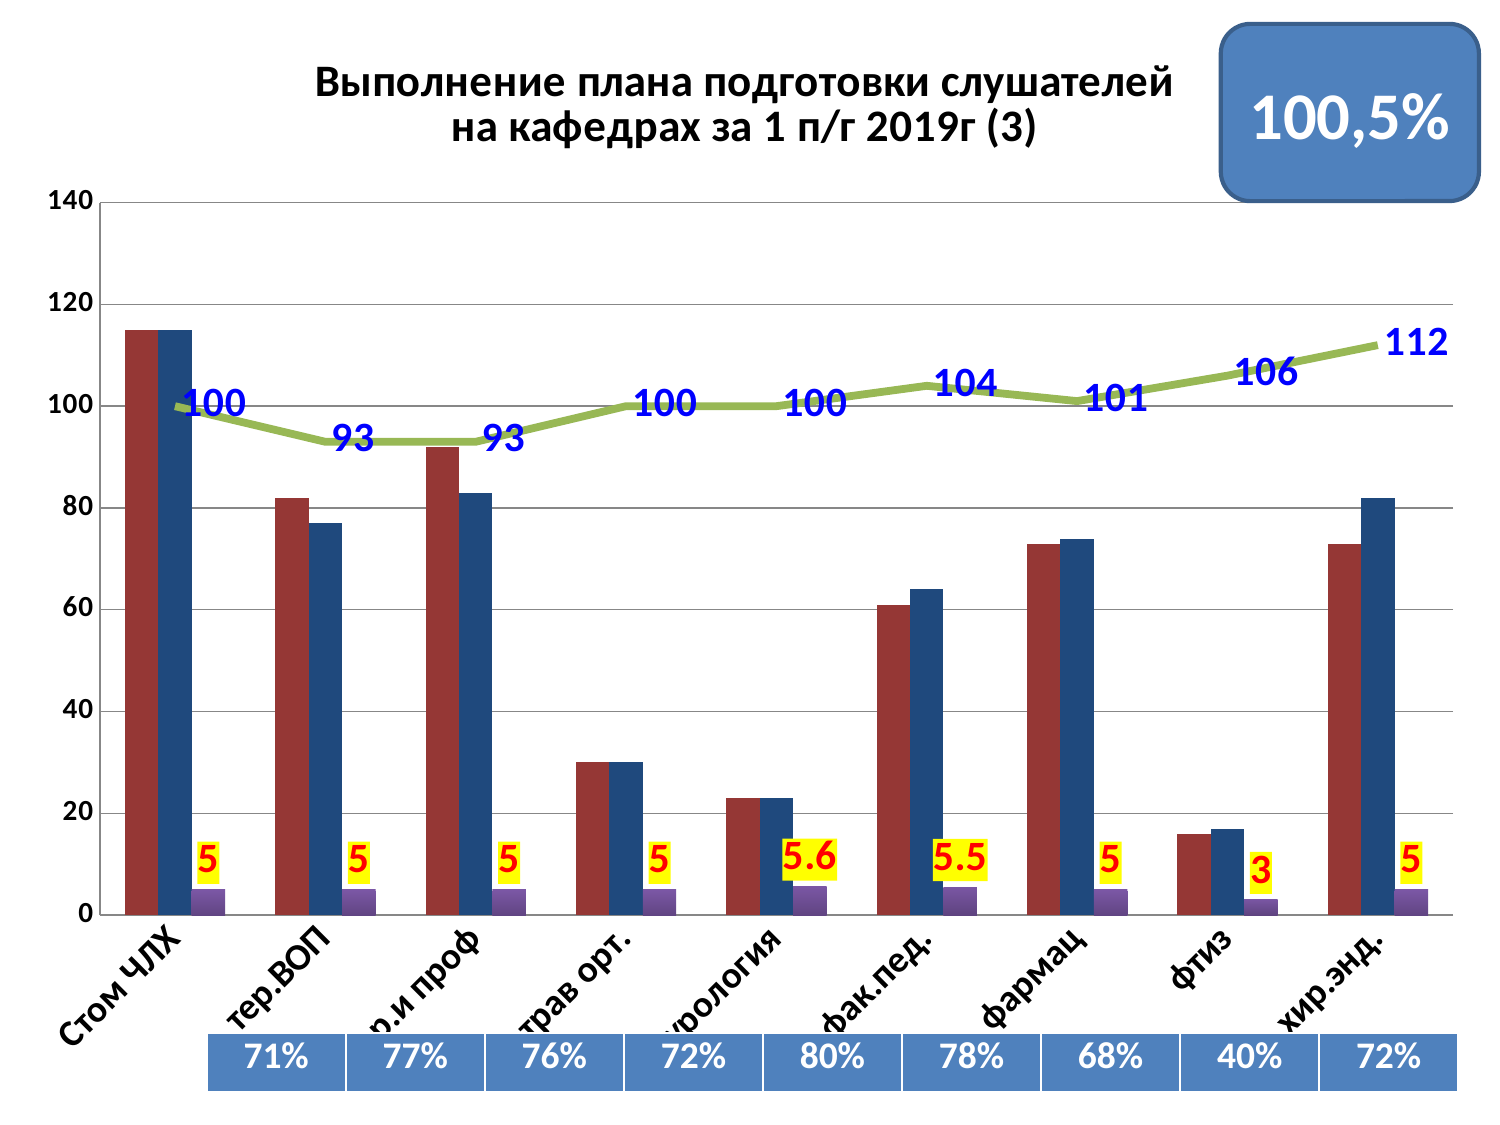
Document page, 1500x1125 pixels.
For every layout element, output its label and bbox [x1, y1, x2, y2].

chart [17, 18, 1483, 1095]
